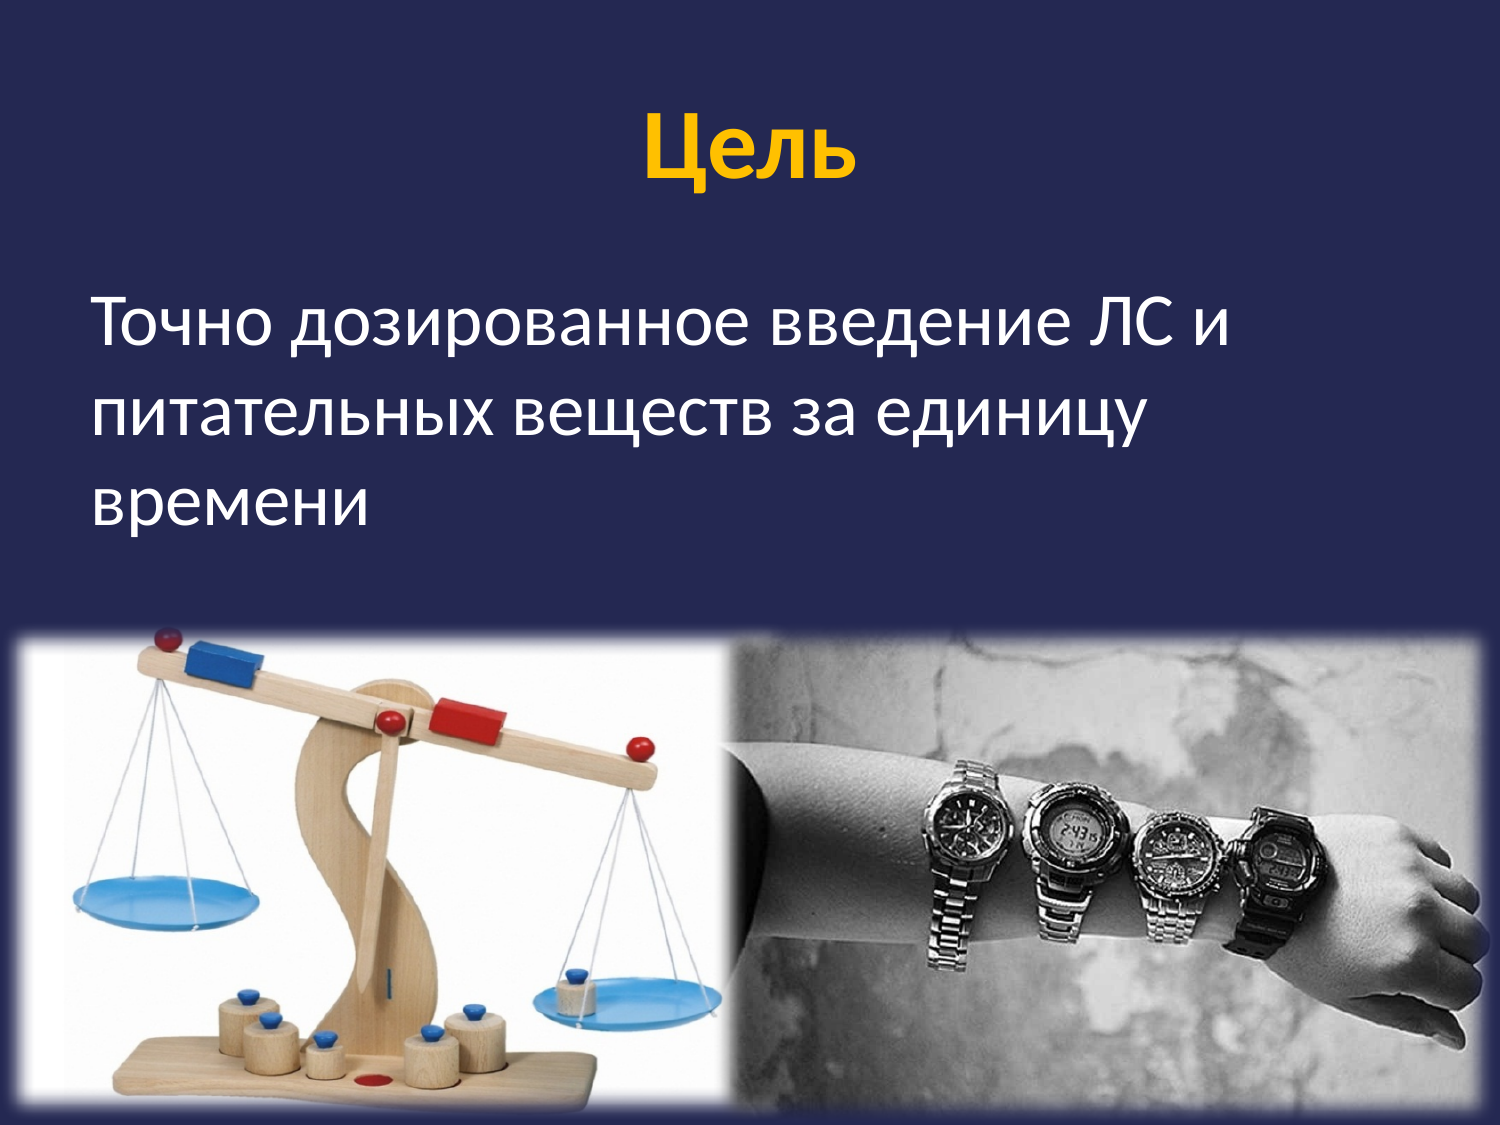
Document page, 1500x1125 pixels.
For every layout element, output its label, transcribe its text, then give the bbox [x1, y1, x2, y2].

picture [0, 621, 1498, 1125]
list Точно дозированное введение ЛС и питательных веществ за единицу времени [75, 262, 1425, 619]
title Цель [75, 45, 1425, 233]
